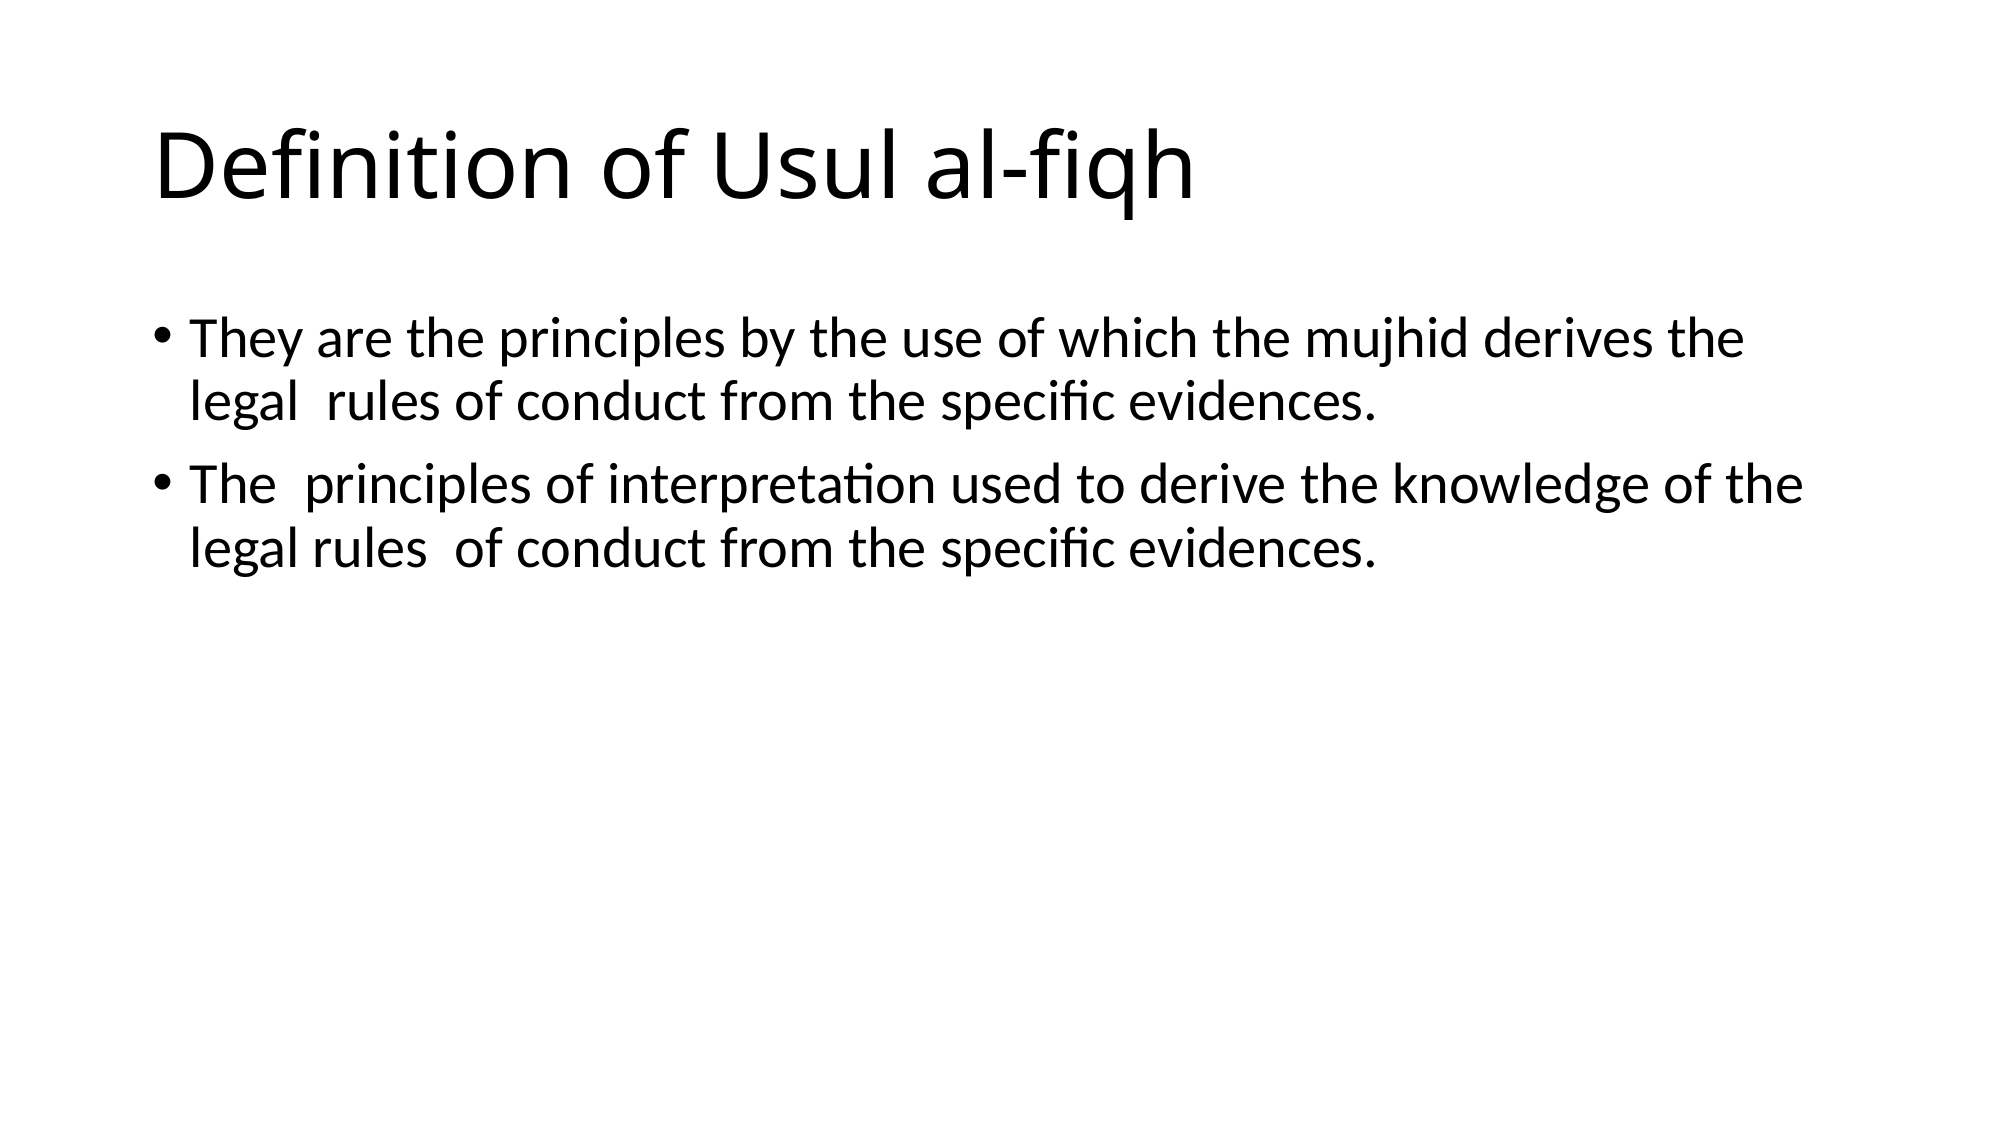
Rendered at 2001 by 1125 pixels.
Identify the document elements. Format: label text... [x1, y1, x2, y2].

title Definition of Usul al-fiqh [137, 59, 1863, 278]
list They are the principles by the use of which the mujhid derives the legal rules of conduct from the specific evidences. The principles of interpretation used to derive the knowledge of the legal rules of conduct from the specific evidences. [137, 299, 1863, 1014]
